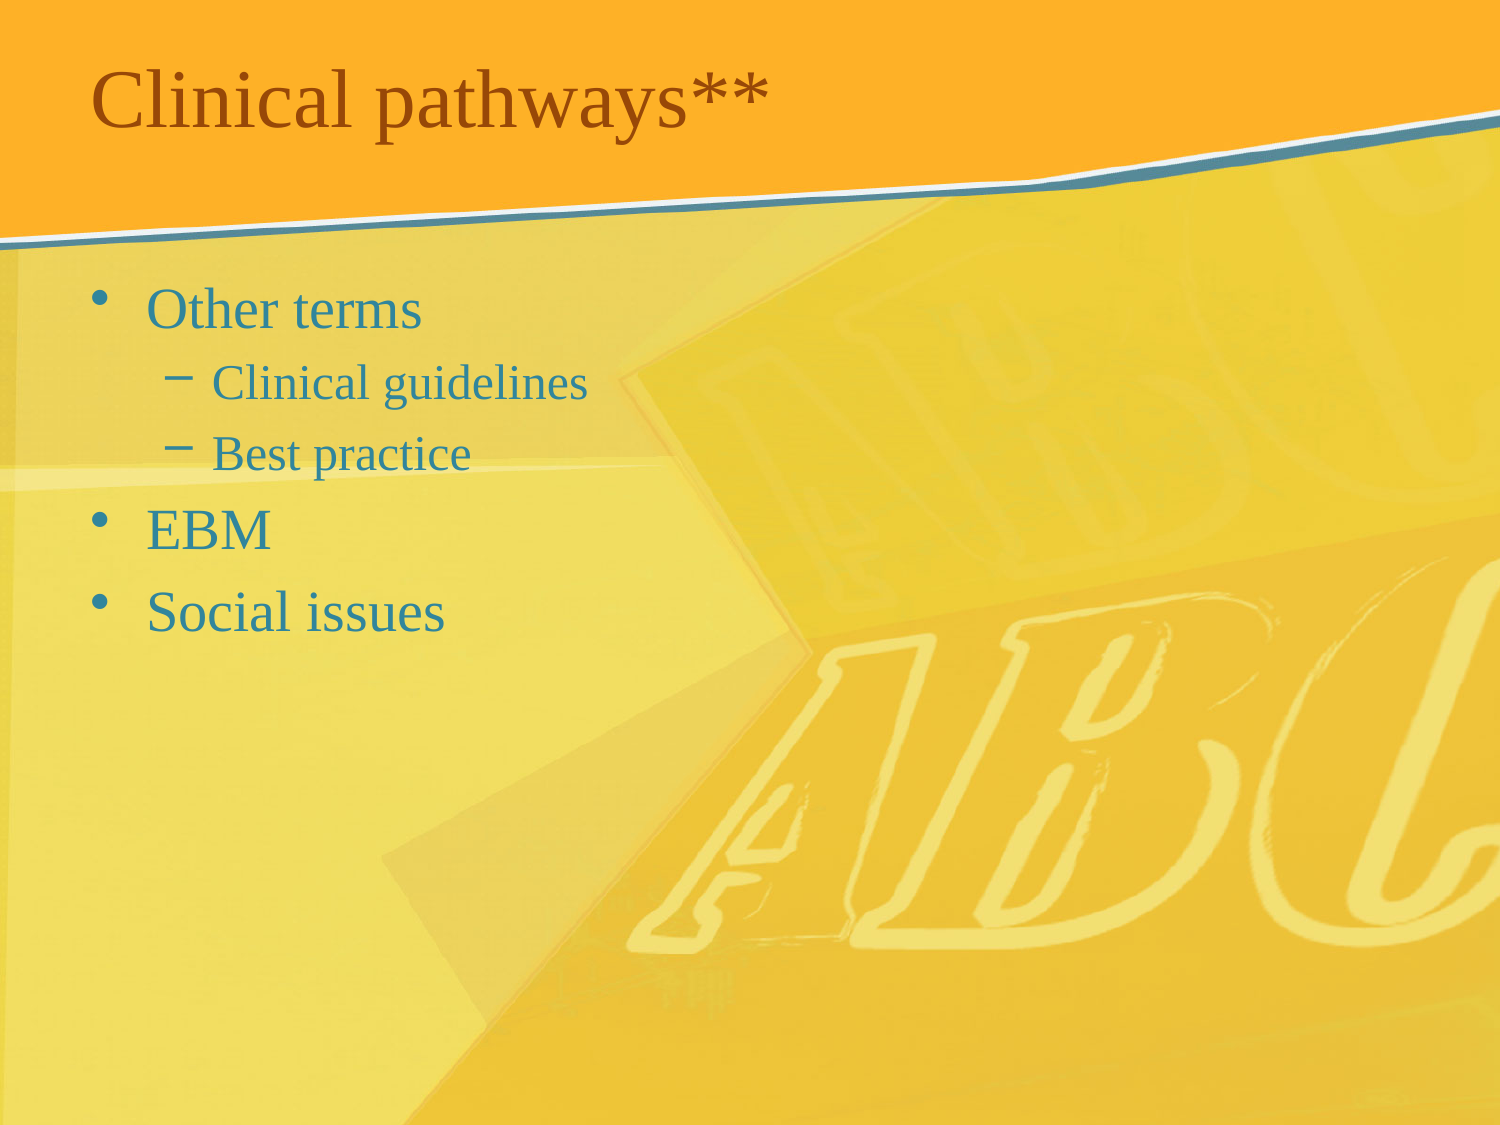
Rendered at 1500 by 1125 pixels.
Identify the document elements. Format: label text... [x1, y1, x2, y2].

title Clinical pathways** [74, 0, 1426, 188]
picture [0, 0, 1500, 1125]
list Other terms Clinical guidelines Best practice EBM Social issues [74, 262, 1426, 1006]
